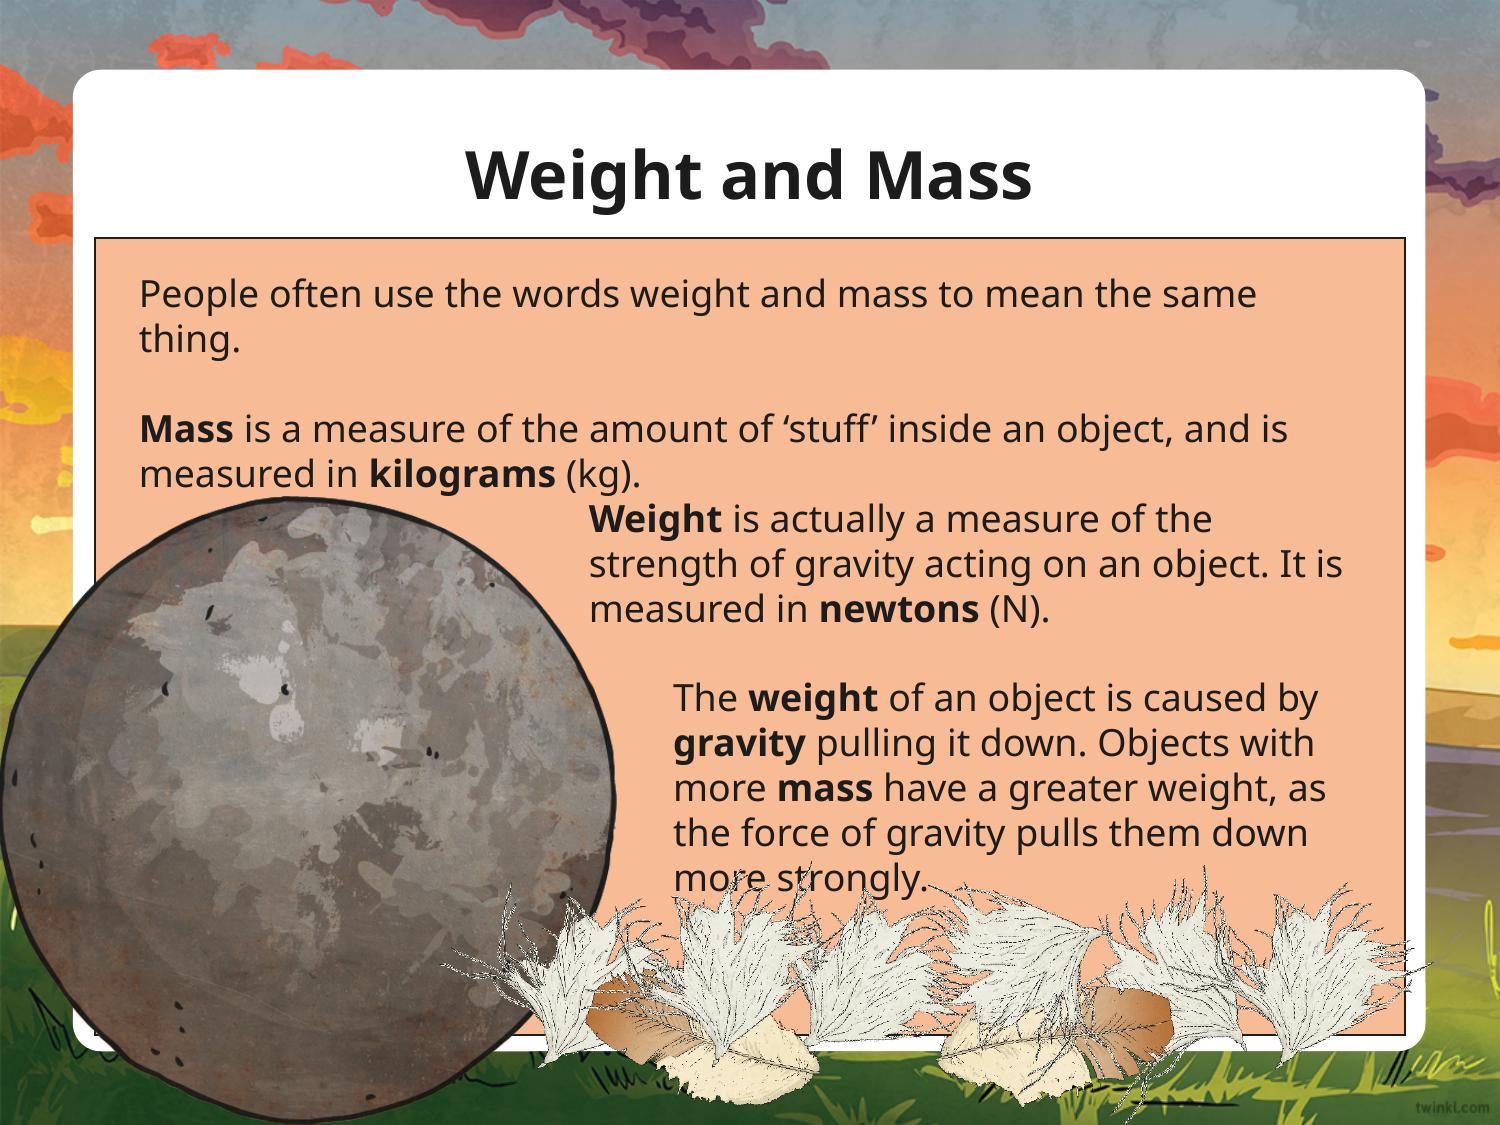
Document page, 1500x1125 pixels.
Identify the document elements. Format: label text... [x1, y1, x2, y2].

text_box Weight is actually a measure of the strength of gravity acting on an object. It is measured in newtons (N). [573, 487, 1376, 638]
text_box [94, 237, 1406, 835]
text_box People often use the words weight and mass to mean the same thing. Mass is a measure of the amount of ‘stuff’ inside an object, and is measured in kilograms (kg). [123, 262, 1376, 496]
text_box Weight and Mass [123, 125, 1227, 221]
picture [0, 0, 1500, 1125]
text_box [1227, 101, 1431, 244]
text_box The weight of an object is caused by gravity pulling it down. Objects with more mass have a greater weight, as the force of gravity pulls them down more strongly. [658, 666, 1405, 840]
